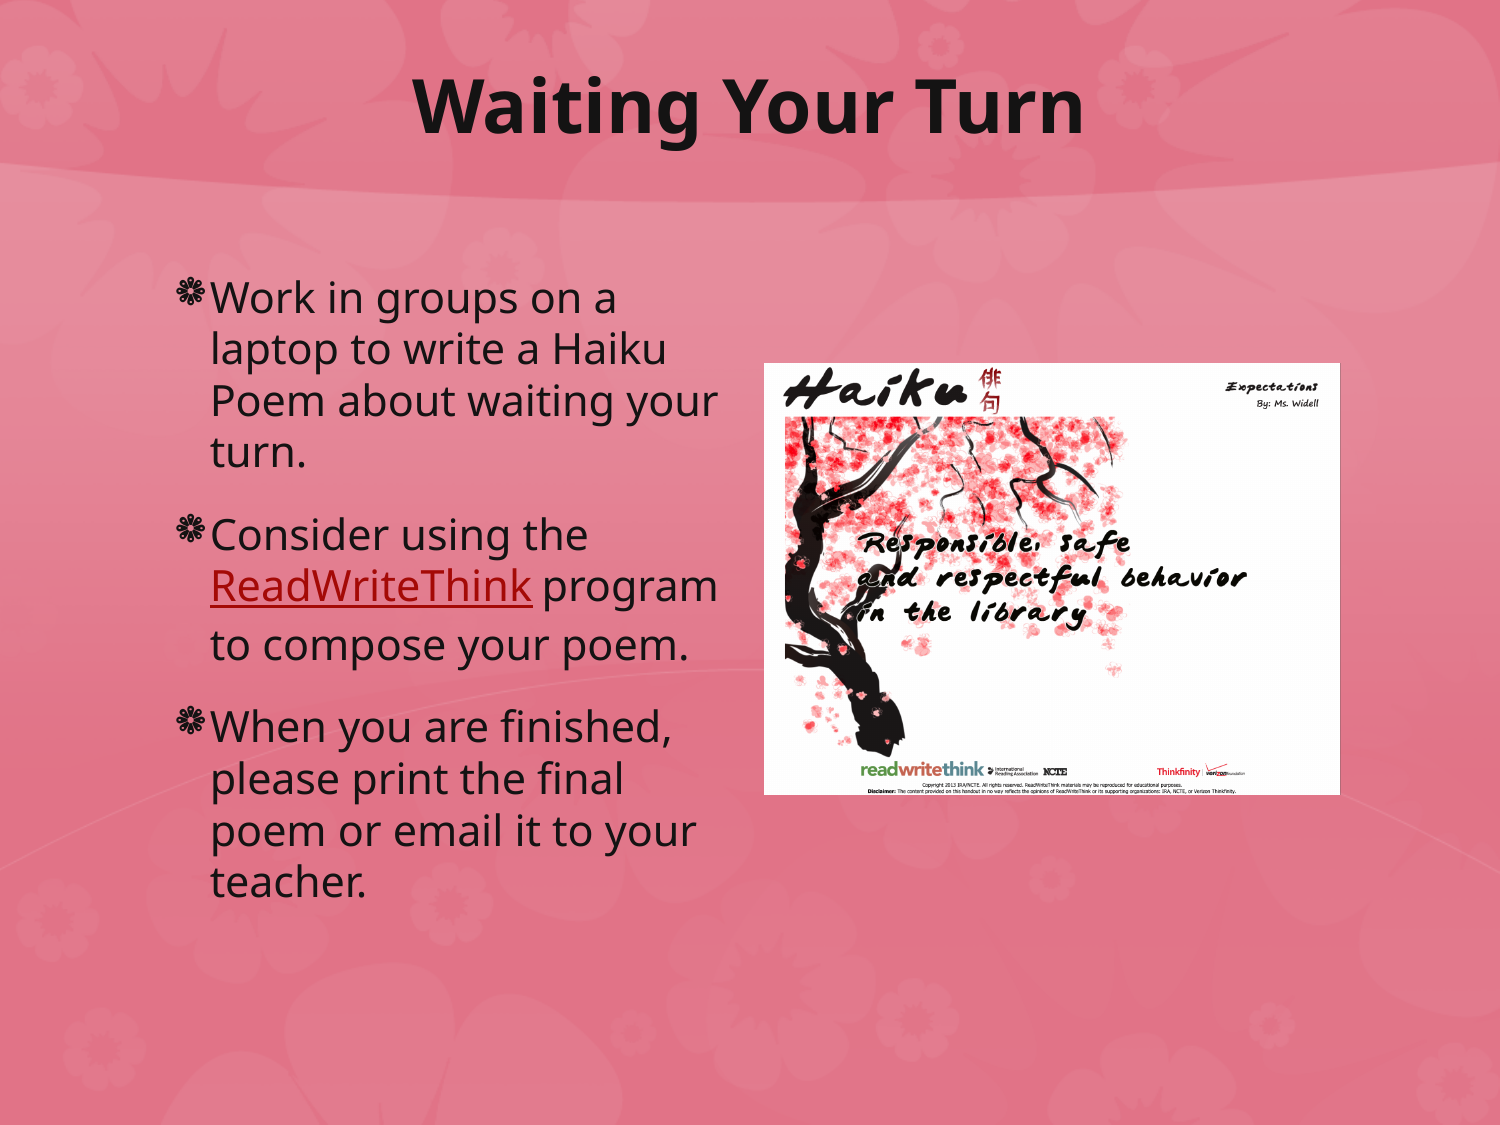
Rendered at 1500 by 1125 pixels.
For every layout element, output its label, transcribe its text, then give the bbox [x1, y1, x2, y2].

title Waiting Your Turn [127, 14, 1372, 203]
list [762, 228, 1342, 933]
picture [0, 0, 1500, 1125]
list Work in groups on a laptop to write a Haiku Poem about waiting your turn. Consider using the ReadWriteThink program to compose your poem. When you are finished, please print the final poem or email it to your teacher. [158, 262, 738, 966]
